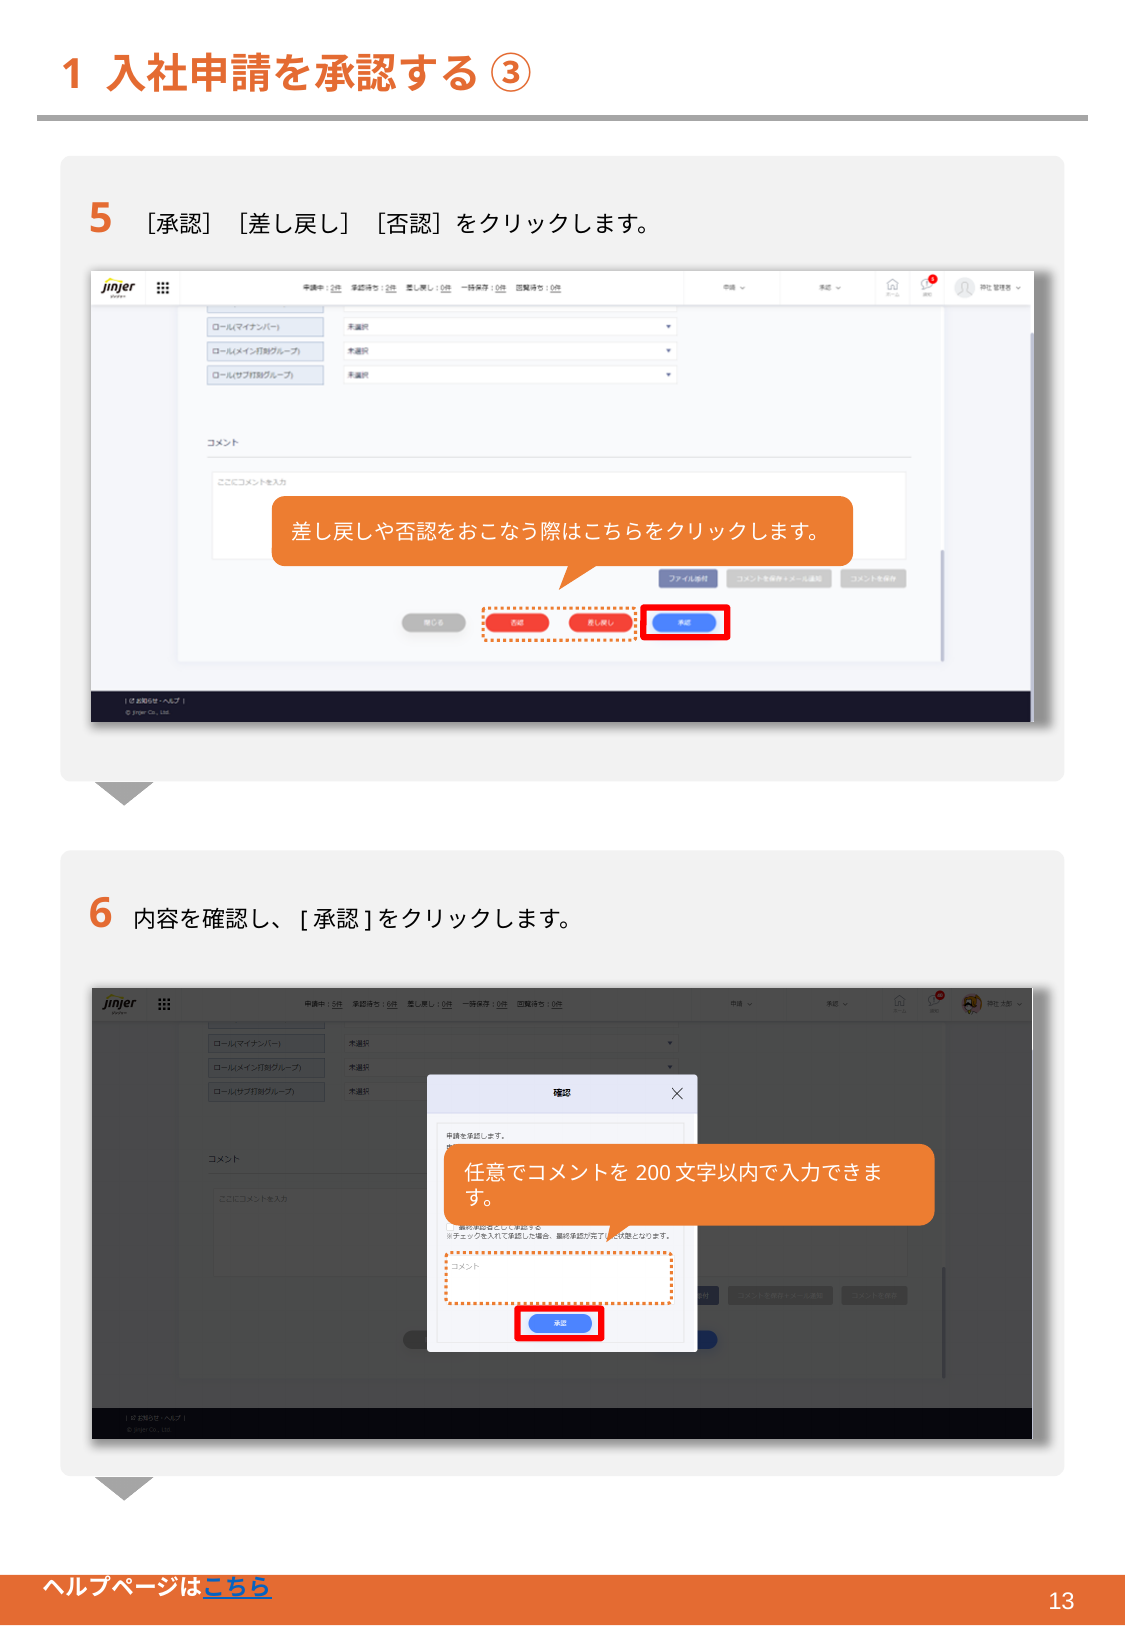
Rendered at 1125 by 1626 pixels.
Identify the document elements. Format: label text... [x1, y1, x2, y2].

list ヘルプページはこちら [27, 1584, 292, 1614]
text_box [445, 1145, 933, 1247]
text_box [273, 498, 852, 595]
text_box 6 内容を確認し、[承認]をクリックします。 [58, 848, 1067, 1479]
slide_number 13 [1042, 1585, 1098, 1615]
title 1 入社申請を承認する ③ [60, 47, 1065, 98]
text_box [60, 155, 1065, 813]
picture [91, 271, 1034, 722]
picture [91, 988, 1034, 1439]
picture [87, 1450, 162, 1527]
